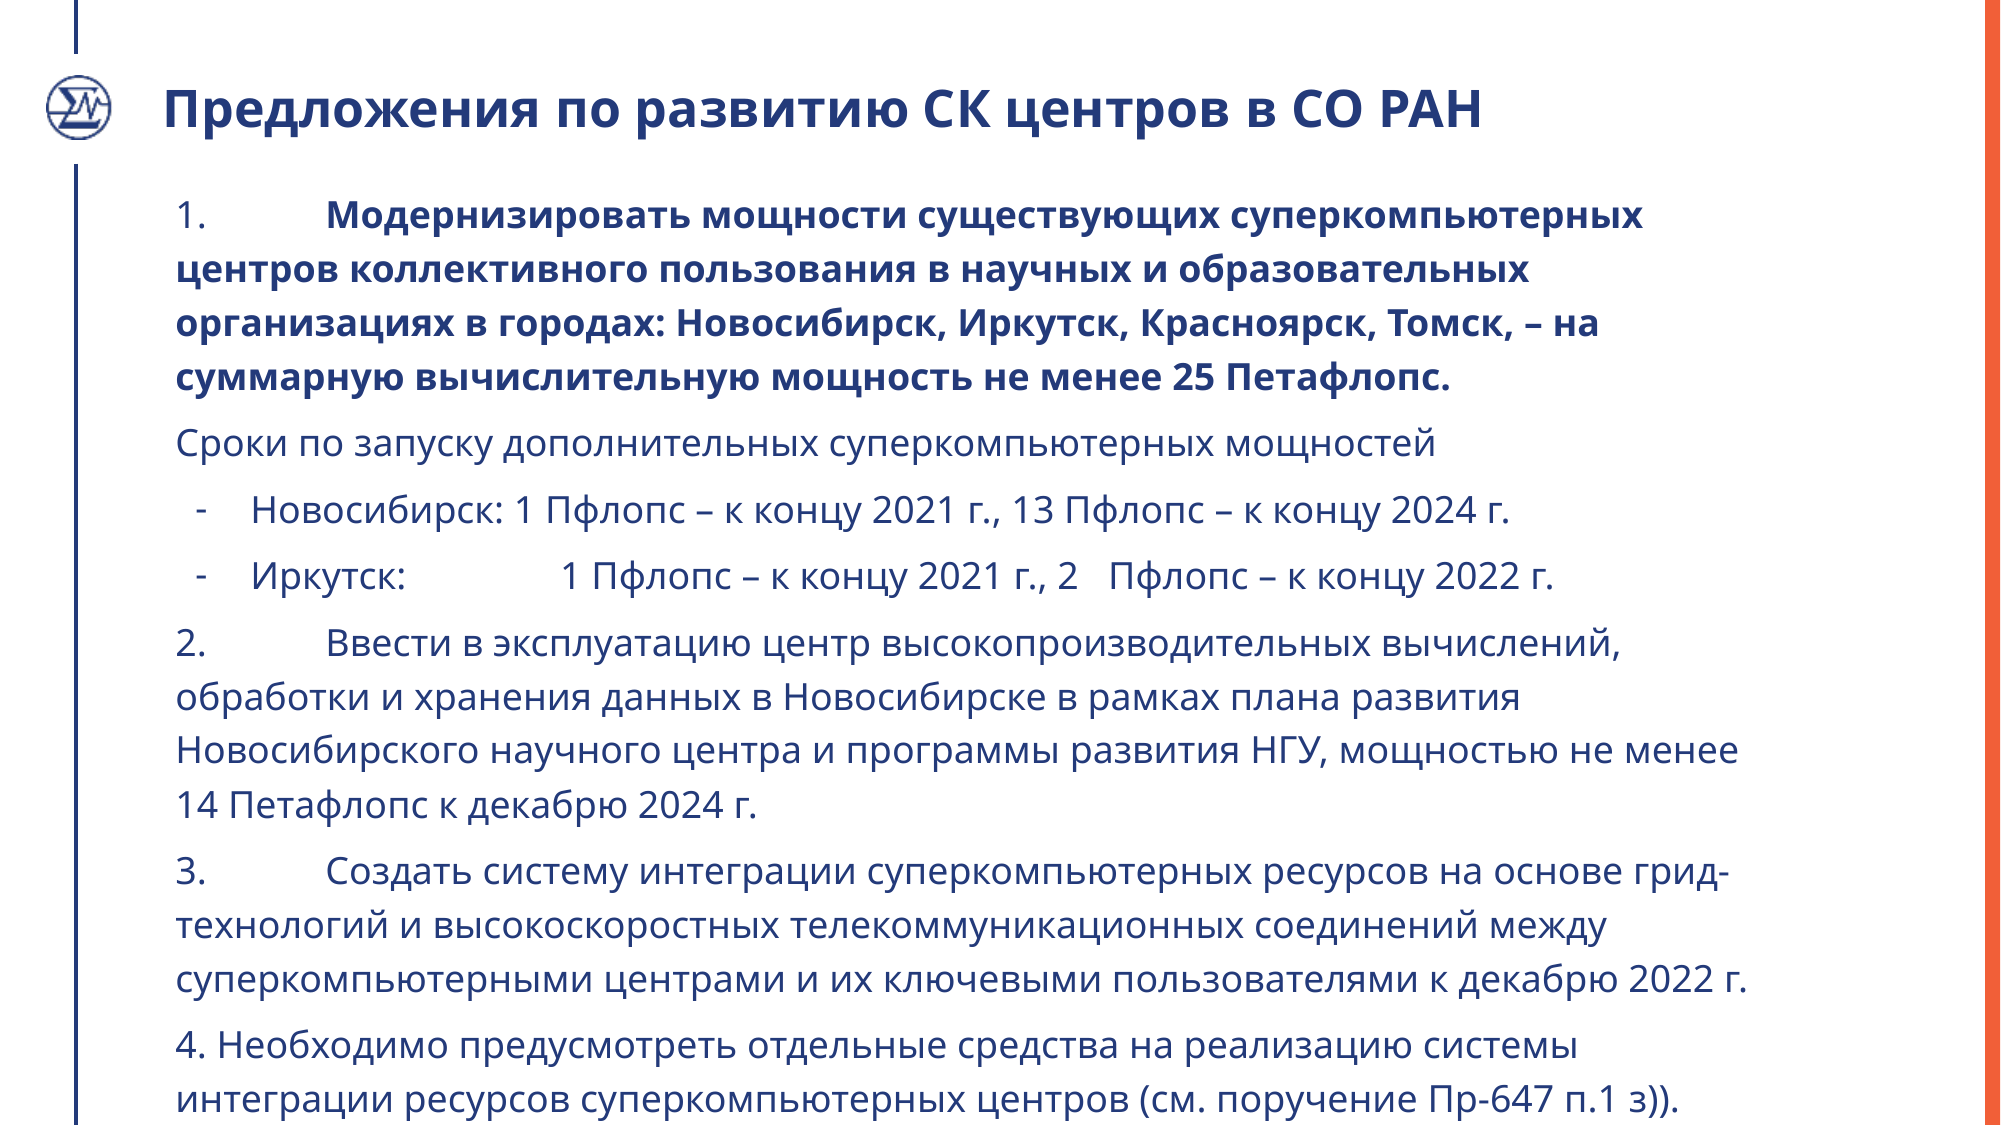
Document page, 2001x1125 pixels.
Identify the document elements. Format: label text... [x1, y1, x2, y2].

picture [46, 75, 113, 140]
title Предложения по развитию СК центров в СО РАН [147, 55, 1873, 148]
list 1. Модернизировать мощности существующих суперкомпьютерных центров коллективного пользования в научных и образовательных организациях в городах: Новосибирск, Иркутск, Красноярск, Томск, – на суммарную вычислительную мощность не менее 25 Петафлопс. Сроки по запуску дополнительных суперкомпьютерных мощностей Новосибирск: 1 Пфлопс – к концу 2021 г., 13 Пфлопс – к концу 2024 г. Иркутск: 1 Пфлопс – к концу 2021 г., 2 Пфлопс – к концу 2022 г. 2. Ввести в эксплуатацию центр высокопроизводительных вычислений, обработки и хранения данных в Новосибирске в рамках плана развития Новосибирского научного центра и программы развития НГУ, мощностью не менее 14 Петафлопс к декабрю 2024 г. 3. Создать систему интеграции суперкомпьютерных ресурсов на основе грид-технологий и высокоскоростных телекоммуникационных соединений между суперкомпьютерными центрами и их ключевыми пользователями к декабрю 2022 г. 4. Необходимо предусмотреть отдельные средства на реализацию системы интеграции ресурсов суперкомпьютерных центров (см. поручение Пр-647 п.1 з)). [160, 174, 1793, 994]
